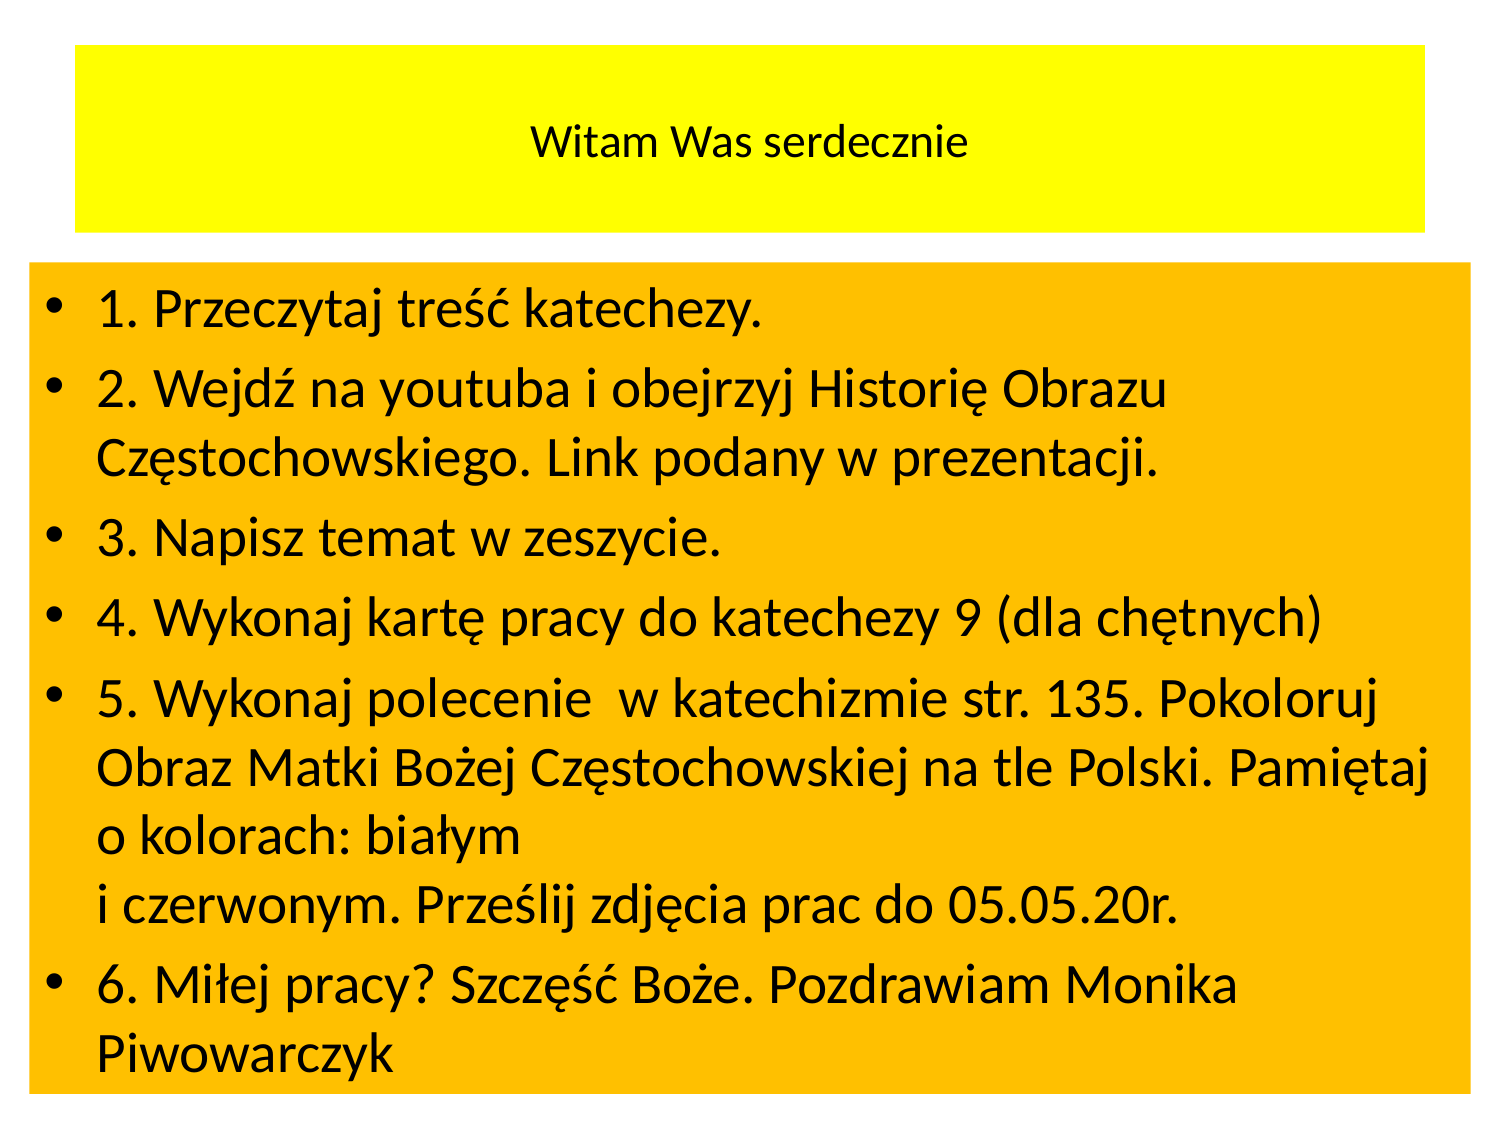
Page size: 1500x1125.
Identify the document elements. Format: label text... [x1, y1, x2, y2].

list 1. Przeczytaj treść katechezy. 2. Wejdź na youtuba i obejrzyj Historię Obrazu Częstochowskiego. Link podany w prezentacji. 3. Napisz temat w zeszycie. 4. Wykonaj kartę pracy do katechezy 9 (dla chętnych) 5. Wykonaj polecenie w katechizmie str. 135. Pokoloruj Obraz Matki Bożej Częstochowskiej na tle Polski. Pamiętaj o kolorach: białym i czerwonym. Prześlij zdjęcia prac do 05.05.20r. 6. Miłej pracy? Szczęść Boże. Pozdrawiam Monika Piwowarczyk [29, 262, 1471, 1094]
title Witam Was serdecznie [75, 45, 1425, 233]
